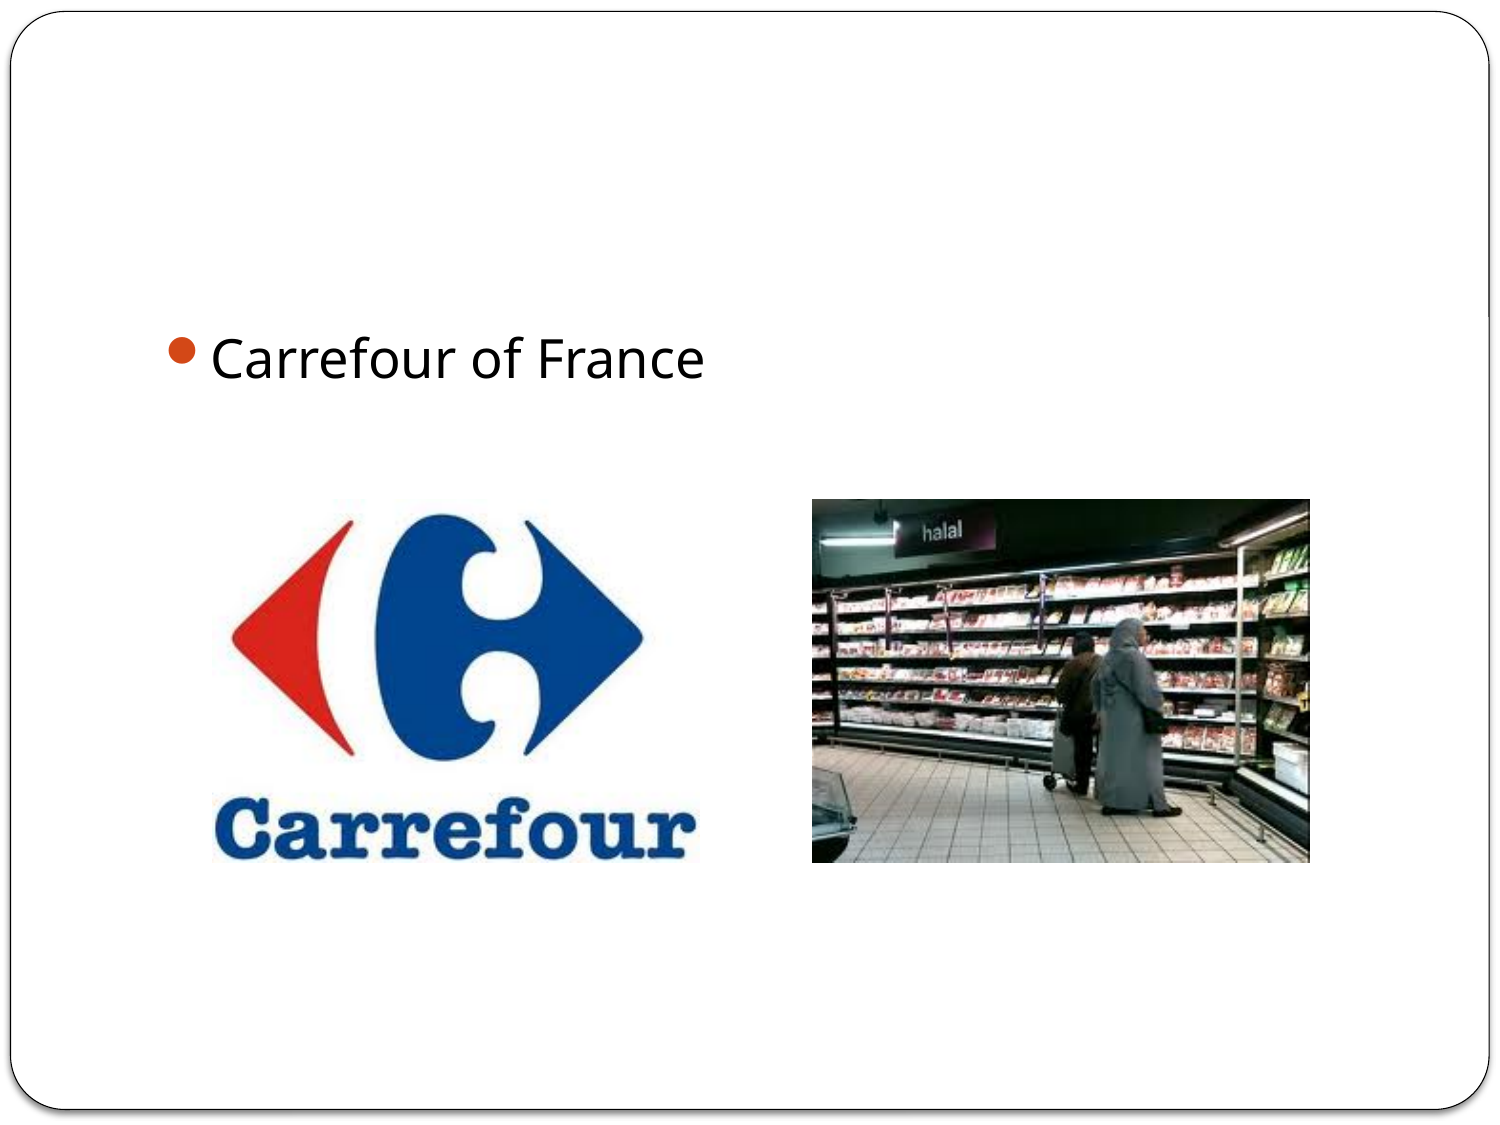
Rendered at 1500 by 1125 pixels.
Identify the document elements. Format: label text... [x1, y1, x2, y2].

picture [812, 499, 1310, 863]
picture [212, 499, 701, 863]
list Carrefour of France [150, 162, 1425, 1000]
